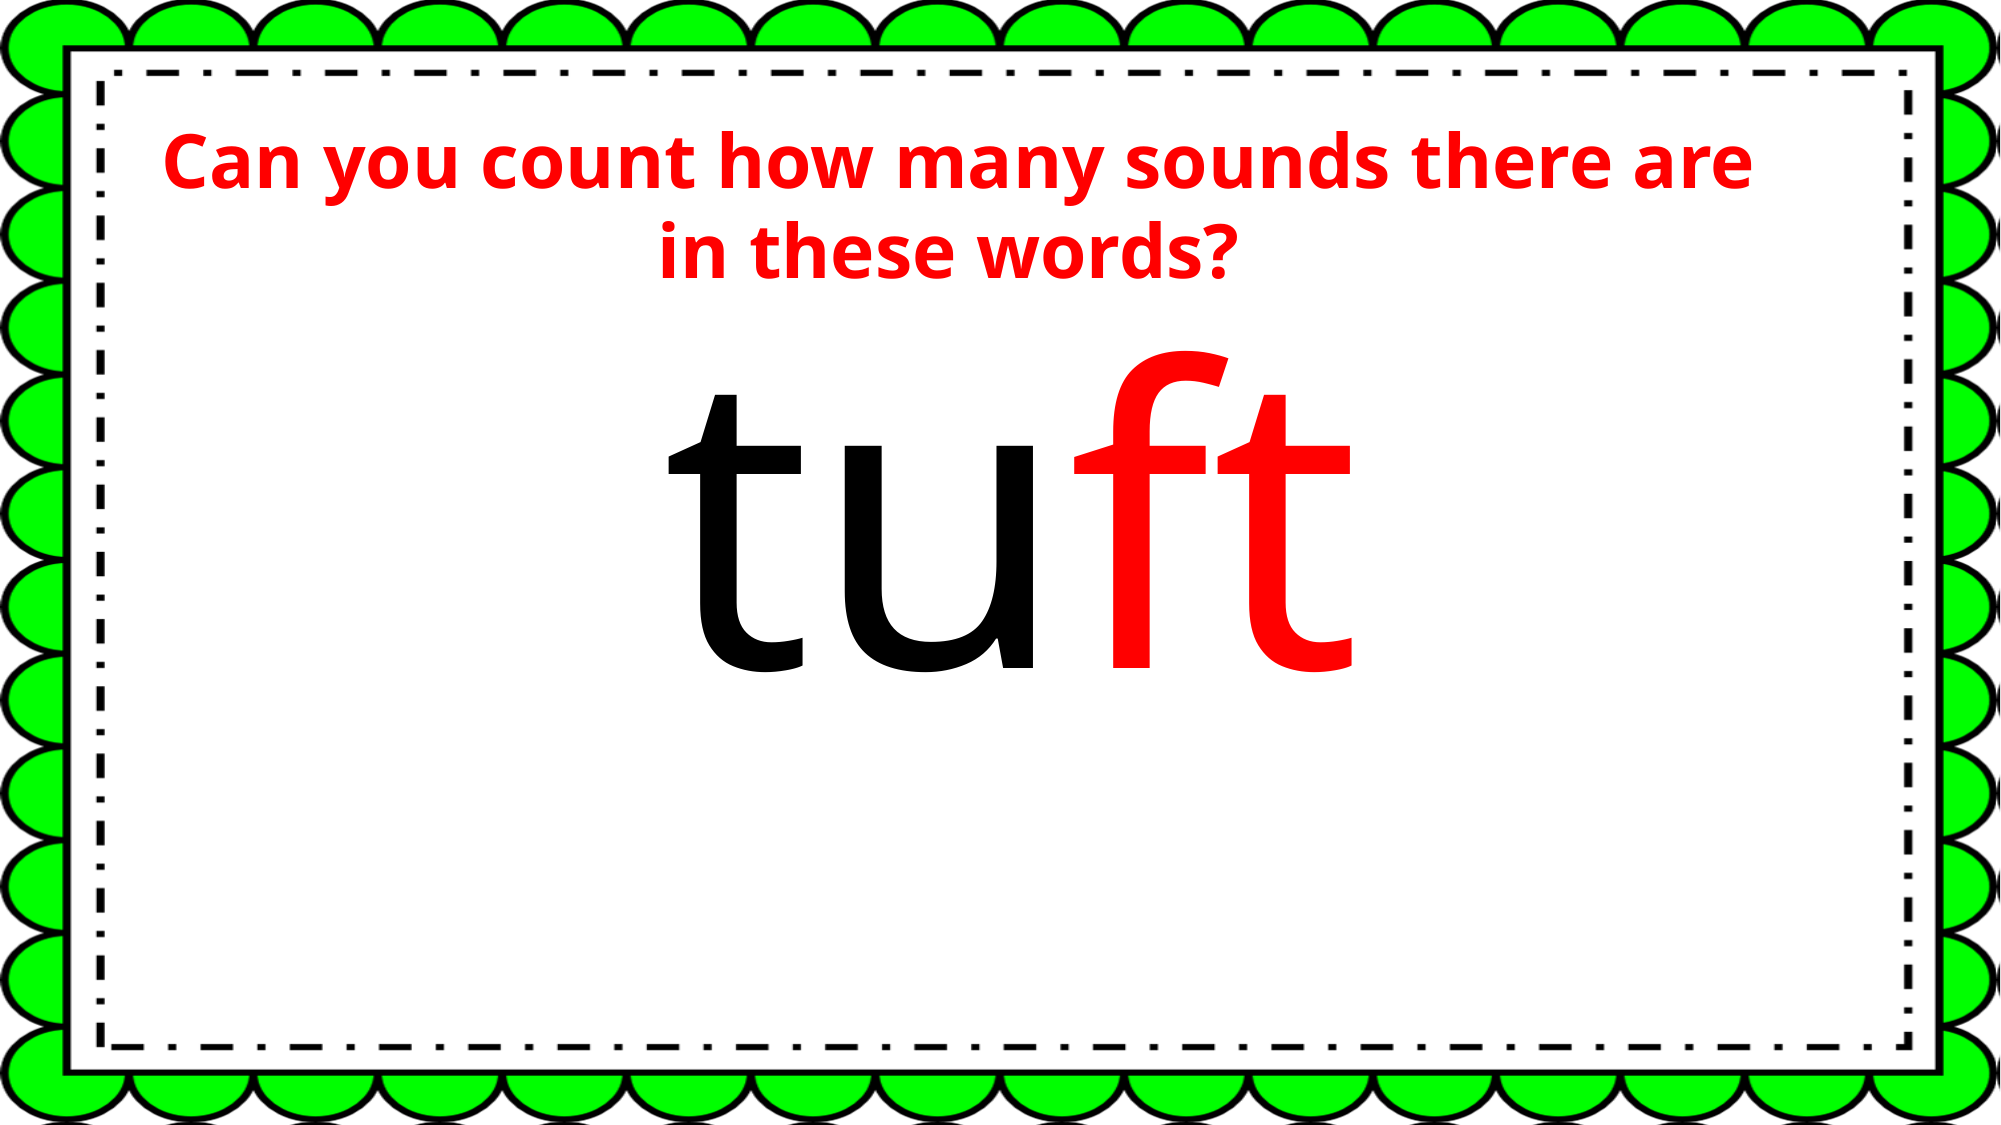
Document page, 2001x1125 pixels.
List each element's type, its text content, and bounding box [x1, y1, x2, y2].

picture [0, 0, 2001, 1125]
text_box Can you count how many sounds there are in these words? [107, 106, 1811, 302]
text_box tuft [334, 302, 1690, 1125]
